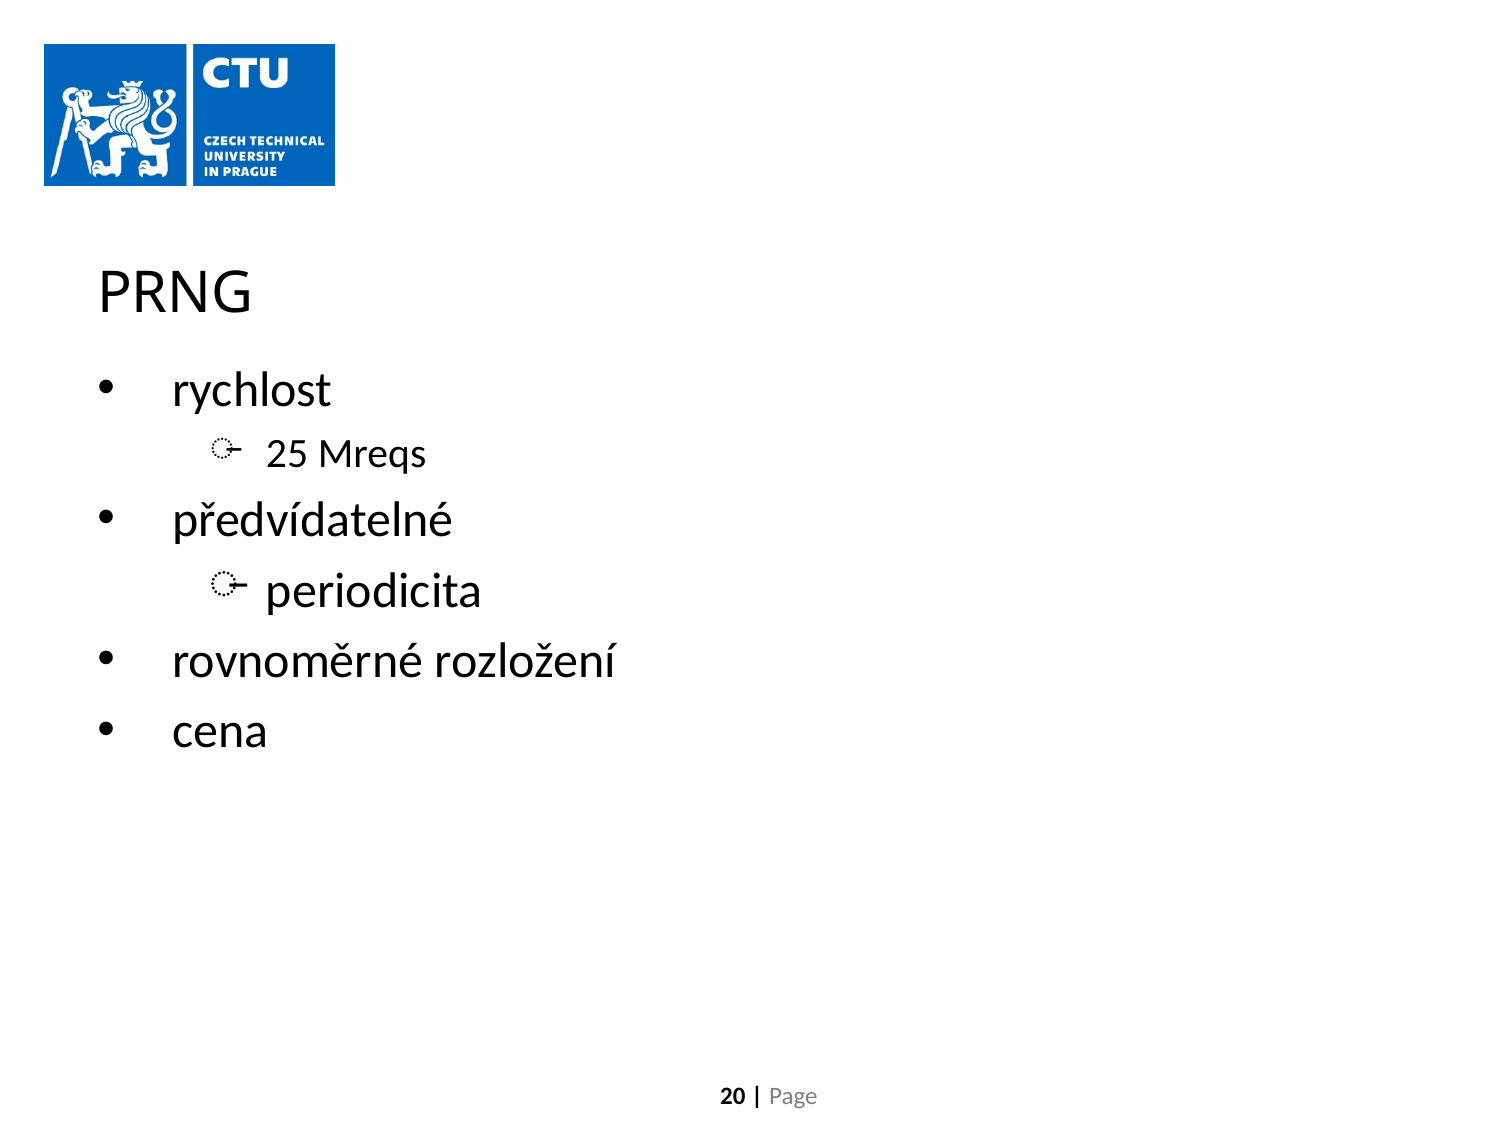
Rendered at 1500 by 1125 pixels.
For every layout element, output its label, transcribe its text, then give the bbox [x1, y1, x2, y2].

picture [44, 43, 335, 186]
text_box 20 | Page [515, 1081, 1022, 1125]
text_box rychlost 25 Mreqs předvídatelné periodicita rovnoměrné rozložení cena [82, 348, 1456, 1081]
text_box PRNG [82, 247, 1456, 332]
